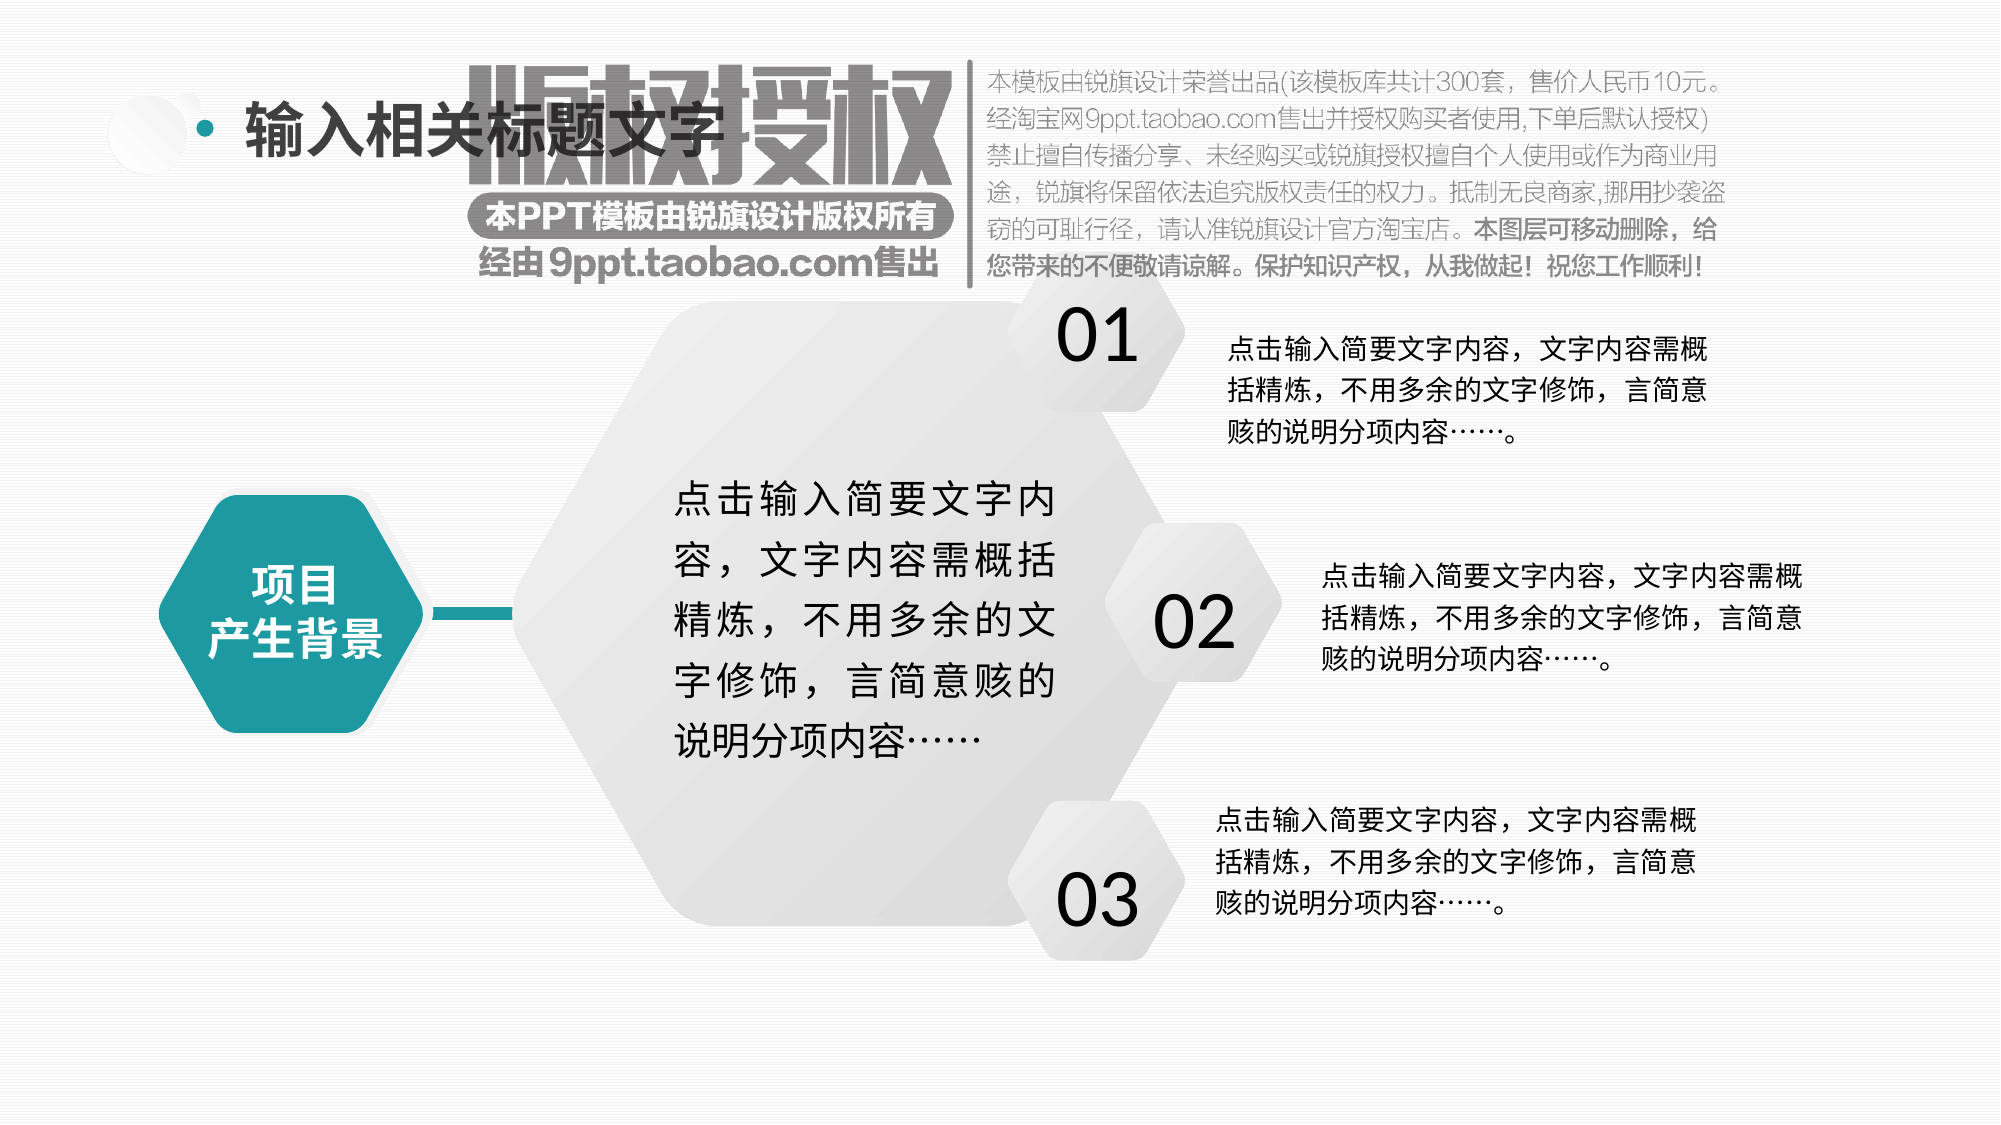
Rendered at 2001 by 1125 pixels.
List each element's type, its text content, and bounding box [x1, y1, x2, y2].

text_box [512, 300, 1206, 927]
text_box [1006, 800, 1191, 961]
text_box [1103, 522, 1288, 683]
text_box 点击输入简要文字内容，文字内容需概括精炼，不用多余的文字修饰，言简意赅的说明分项内容……。 [1321, 550, 1804, 676]
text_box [1006, 289, 1191, 412]
text_box 输入相关标题文字 [229, 84, 467, 172]
text_box 点击输入简要文字内容，文字内容需概括精炼，不用多余的文字修饰，言简意赅的说明分项内容……。 [1215, 794, 1697, 920]
picture [467, 59, 1725, 289]
text_box 点击输入简要文字内容，文字内容需概括精炼，不用多余的文字修饰，言简意赅的说明分项内容……。 [1227, 322, 1709, 449]
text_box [158, 487, 434, 736]
